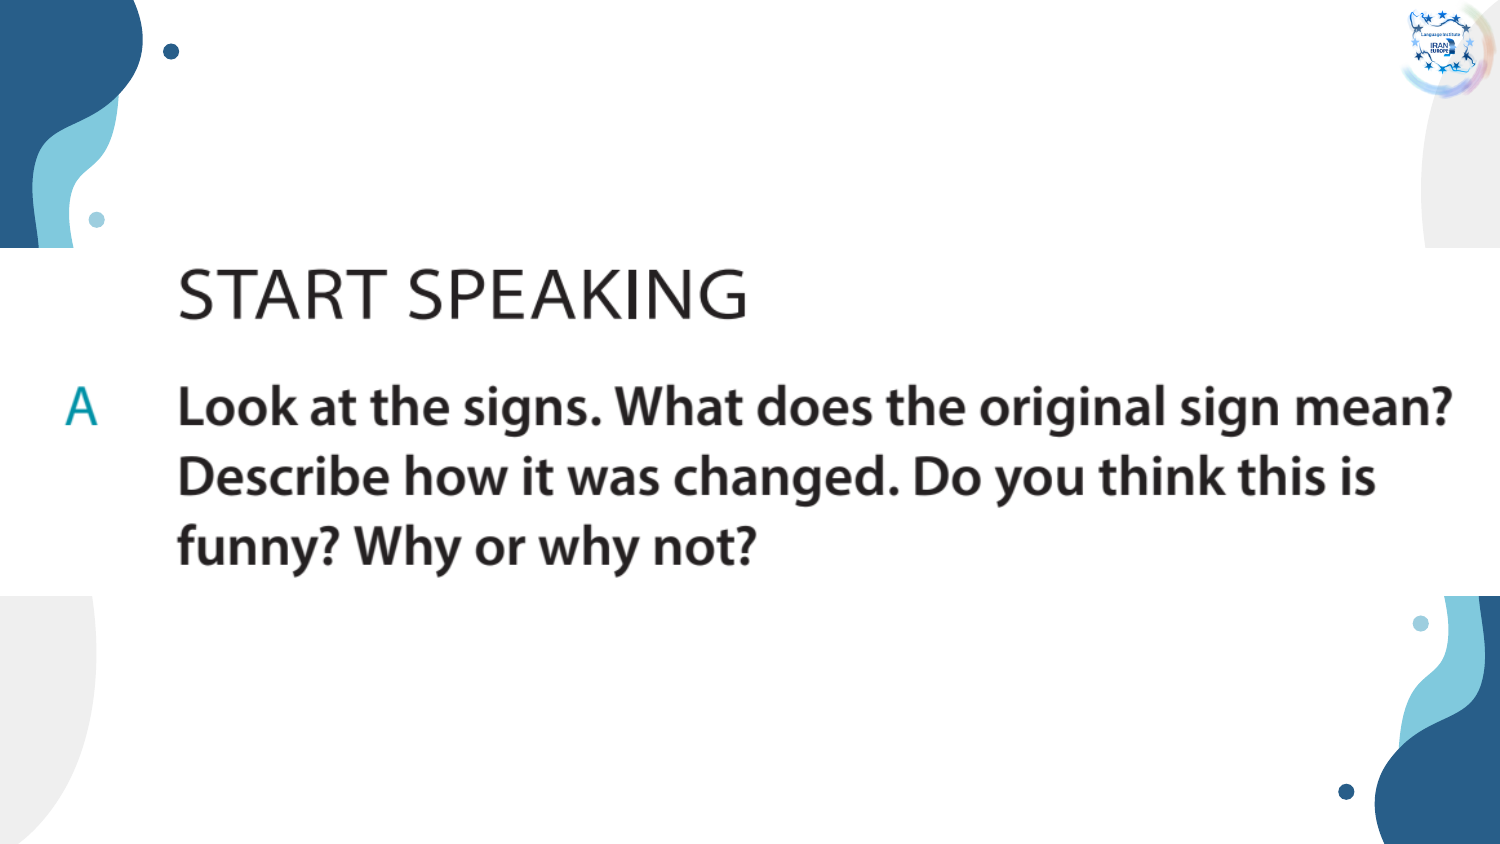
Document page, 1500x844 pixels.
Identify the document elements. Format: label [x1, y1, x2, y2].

picture [1396, 0, 1500, 101]
picture [0, 247, 1500, 596]
